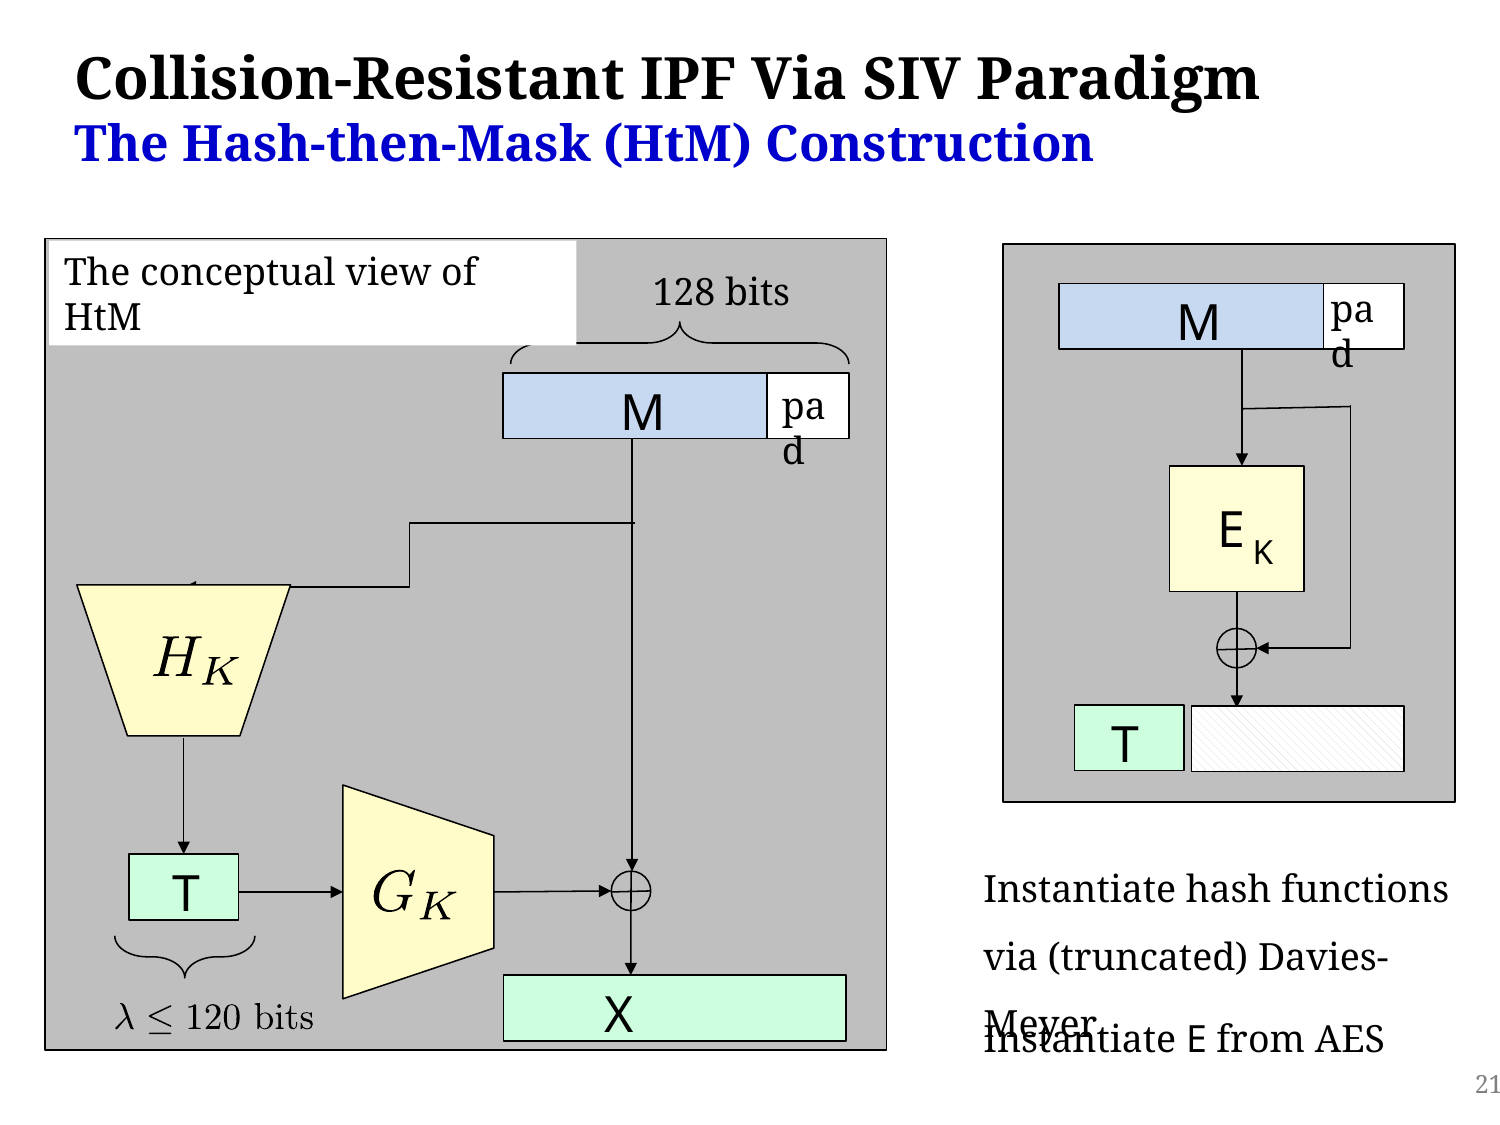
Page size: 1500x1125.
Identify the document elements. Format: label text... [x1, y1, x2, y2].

text_box Collision-Resistant IPF Via SIV Paradigm The Hash-then-Mask (HtM) Construction [59, 34, 1277, 179]
text_box [636, 899, 652, 913]
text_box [373, 869, 457, 920]
text_box [74, 582, 289, 738]
text_box 128 bits [637, 260, 847, 321]
text_box [113, 935, 256, 979]
text_box [636, 973, 848, 1043]
text_box [340, 783, 496, 1001]
text_box Instantiate E from AES [968, 1007, 1490, 1068]
text_box [609, 869, 627, 889]
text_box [1002, 243, 1456, 803]
text_box [765, 371, 851, 441]
text_box The conceptual view of HtM [49, 240, 577, 346]
text_box [127, 852, 179, 922]
text_box [501, 371, 765, 441]
text_box [611, 900, 625, 912]
text_box [502, 973, 626, 1043]
text_box [636, 869, 653, 892]
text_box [115, 1002, 314, 1035]
text_box pad [767, 374, 864, 480]
text_box Instantiate hash functions via (truncated) Davies-Meyer [968, 835, 1490, 1007]
text_box X [589, 975, 721, 1050]
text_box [152, 636, 240, 685]
text_box [43, 236, 888, 1052]
text_box [509, 321, 850, 365]
text_box M [605, 372, 737, 448]
text_box T [157, 854, 289, 929]
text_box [183, 522, 636, 588]
